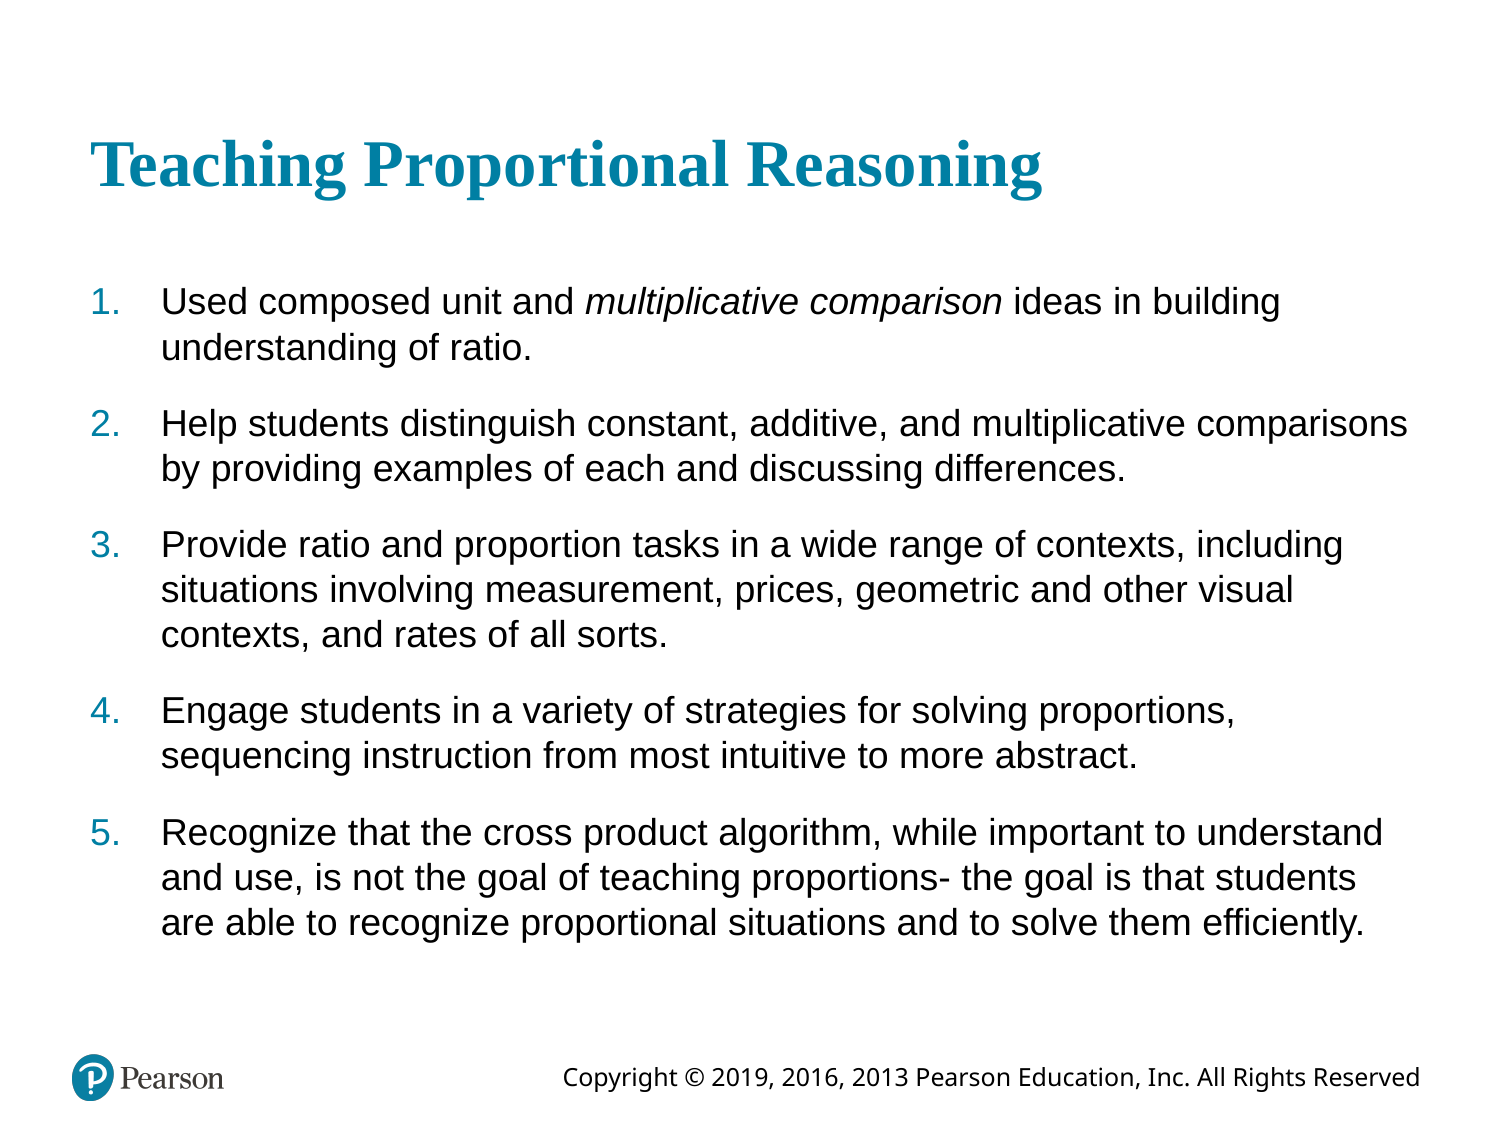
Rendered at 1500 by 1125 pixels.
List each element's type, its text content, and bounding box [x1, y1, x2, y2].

picture [98, 1054, 224, 1101]
list Used composed unit and multiplicative comparison ideas in building understanding of ratio. Help students distinguish constant, additive, and multiplicative comparisons by providing examples of each and discussing differences. Provide ratio and proportion tasks in a wide range of contexts, including situations involving measurement, prices, geometric and other visual contexts, and rates of all sorts. Engage students in a variety of strategies for solving proportions, sequencing instruction from most intuitive to more abstract. Recognize that the cross product algorithm, while important to understand and use, is not the goal of teaching proportions- the goal is that students are able to recognize proportional situations and to solve them efficiently. [75, 262, 1425, 1005]
picture [72, 1087, 83, 1101]
title Teaching Proportional Reasoning [75, 35, 1425, 216]
picture [72, 1054, 88, 1070]
picture [80, 1063, 106, 1088]
